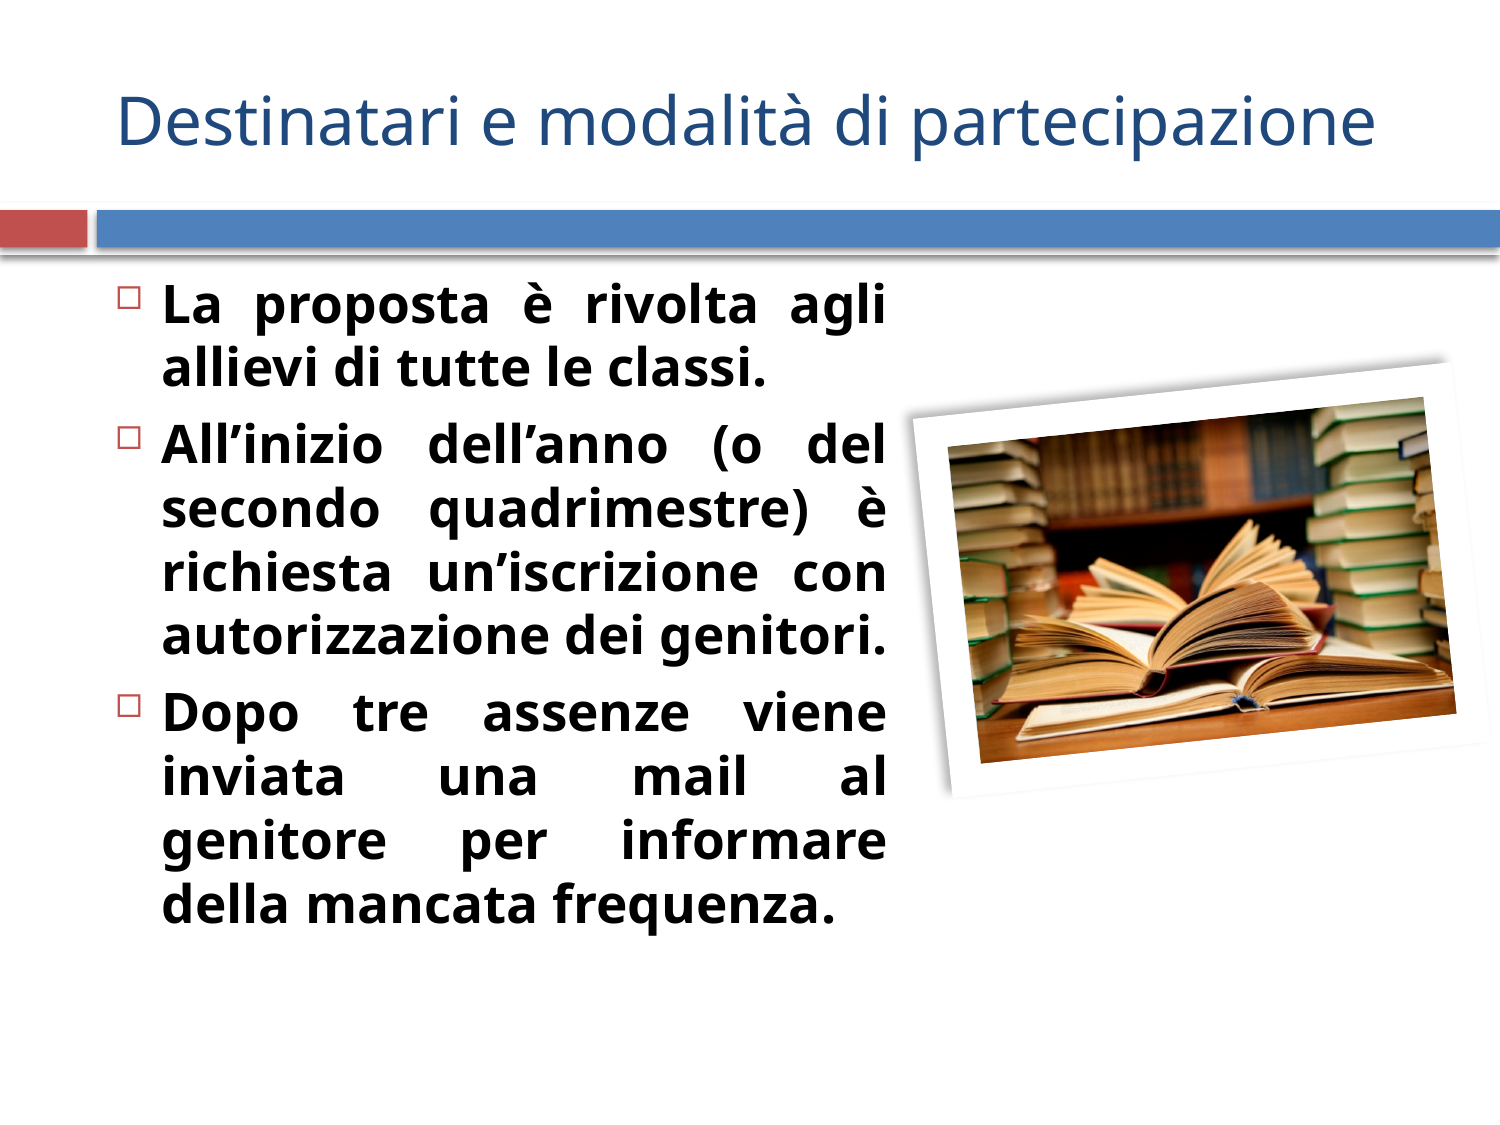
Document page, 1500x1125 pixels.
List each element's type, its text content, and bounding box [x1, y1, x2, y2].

list La proposta è rivolta agli allievi di tutte le classi. All’inizio dell’anno (o del secondo quadrimestre) è richiesta un’iscrizione con autorizzazione dei genitori. Dopo tre assenze viene inviata una mail al genitore per informare della mancata frequenza. [100, 262, 904, 1000]
picture [948, 397, 1456, 763]
title Destinatari e modalità di partecipazione [100, 37, 1471, 200]
